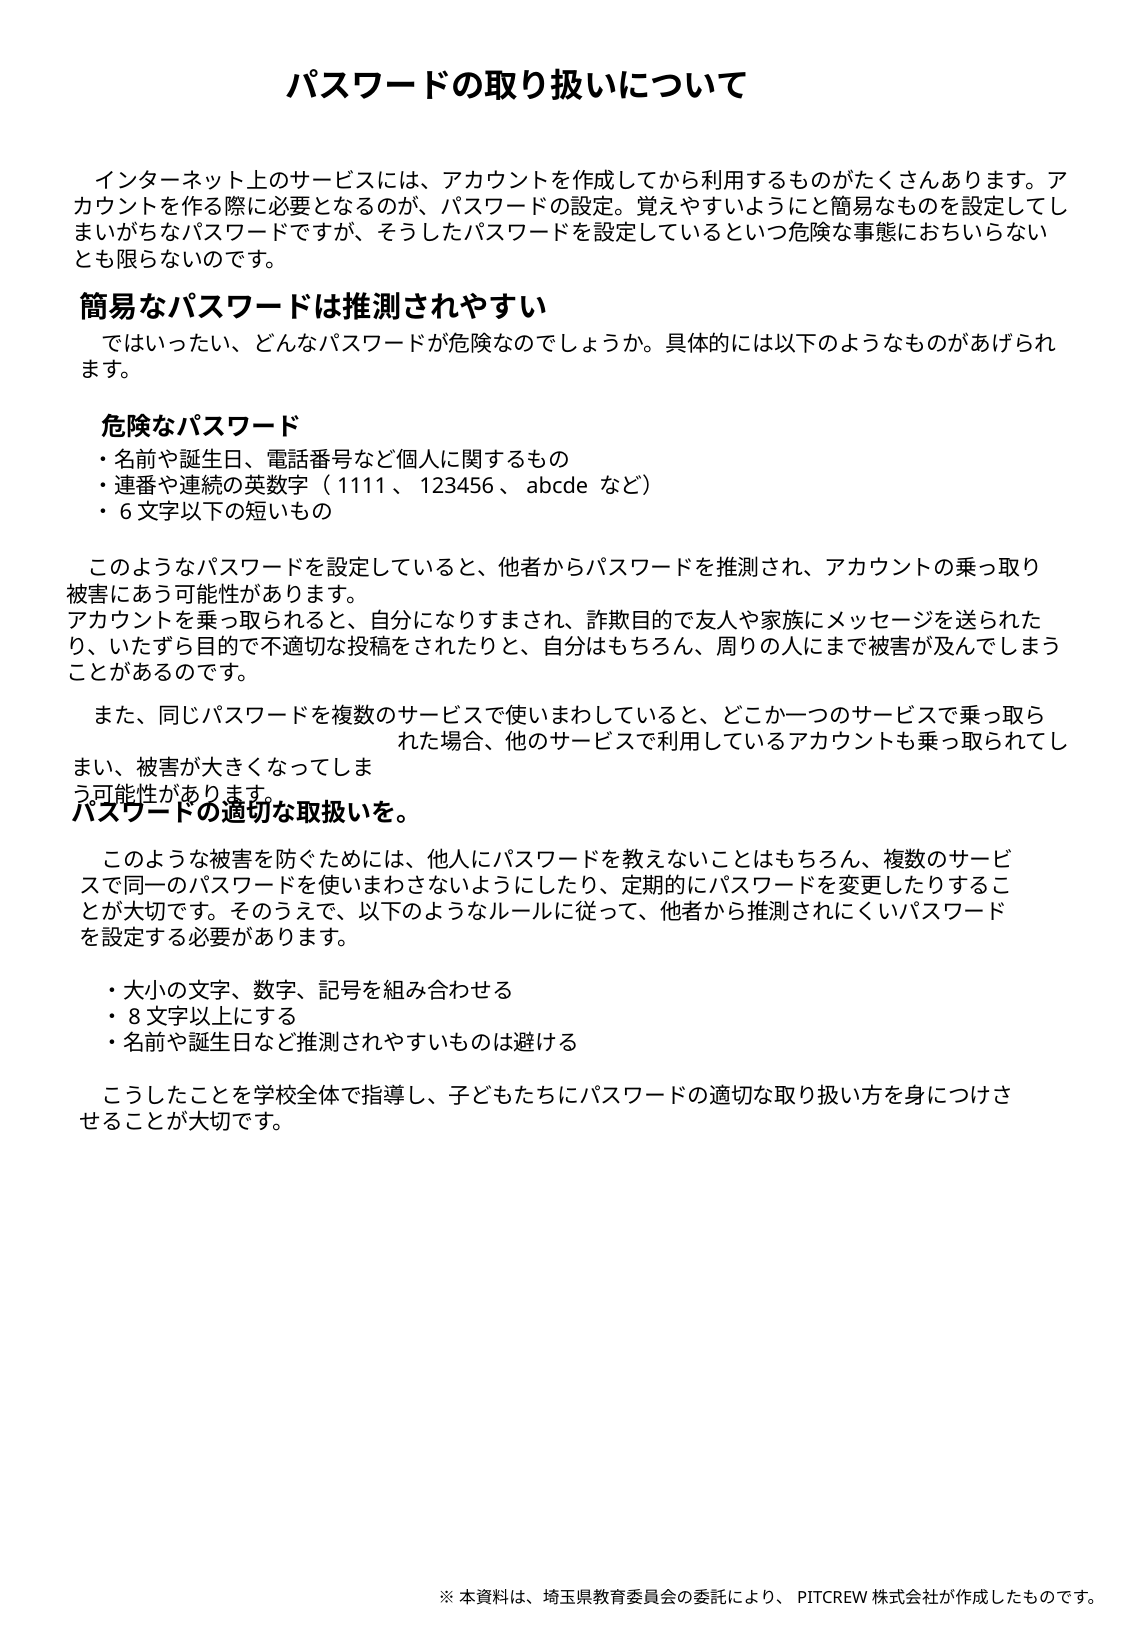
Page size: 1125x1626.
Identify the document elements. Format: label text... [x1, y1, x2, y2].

text_box インターネット上のサービスには、アカウントを作成してから利用するものがたくさんあります。アカウントを作る際に必要となるのが、パスワードの設定。覚えやすいようにと簡易なものを設定してしまいがちなパスワードですが、そうしたパスワードを設定しているといつ危険な事態におちいらないとも限らないのです。 [57, 159, 1086, 279]
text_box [55, 403, 1085, 520]
text_box パスワードの取り扱いについて [270, 56, 805, 112]
text_box また、同じパスワードを複数のサービスで使いまわしていると、どこか一つのサービスで乗っ取ら れた場合、他のサービスで利用しているアカウントも乗っ取られてしまい、被害が大きくなってしま う可能性があります。 [56, 694, 1094, 814]
text_box ※本資料は、埼玉県教育委員会の委託により、PITCREW株式会社が作成したものです。 [423, 1579, 1125, 1615]
text_box このようなパスワードを設定していると、他者からパスワードを推測され、アカウントの乗っ取り被害にあう可能性があります。 アカウントを乗っ取られると、自分になりすまされ、詐欺目的で友人や家族にメッセージを送られたり、いたずら目的で不適切な投稿をされたりと、自分はもちろん、周りの人にまで被害が及んでしまうことがあるのです。 [51, 546, 1079, 693]
text_box ではいったい、どんなパスワードが危険なのでしょうか。具体的には以下のようなものがあげられます。 [64, 322, 1079, 390]
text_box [56, 788, 1032, 1145]
text_box 簡易なパスワードは推測されやすい [64, 280, 816, 322]
